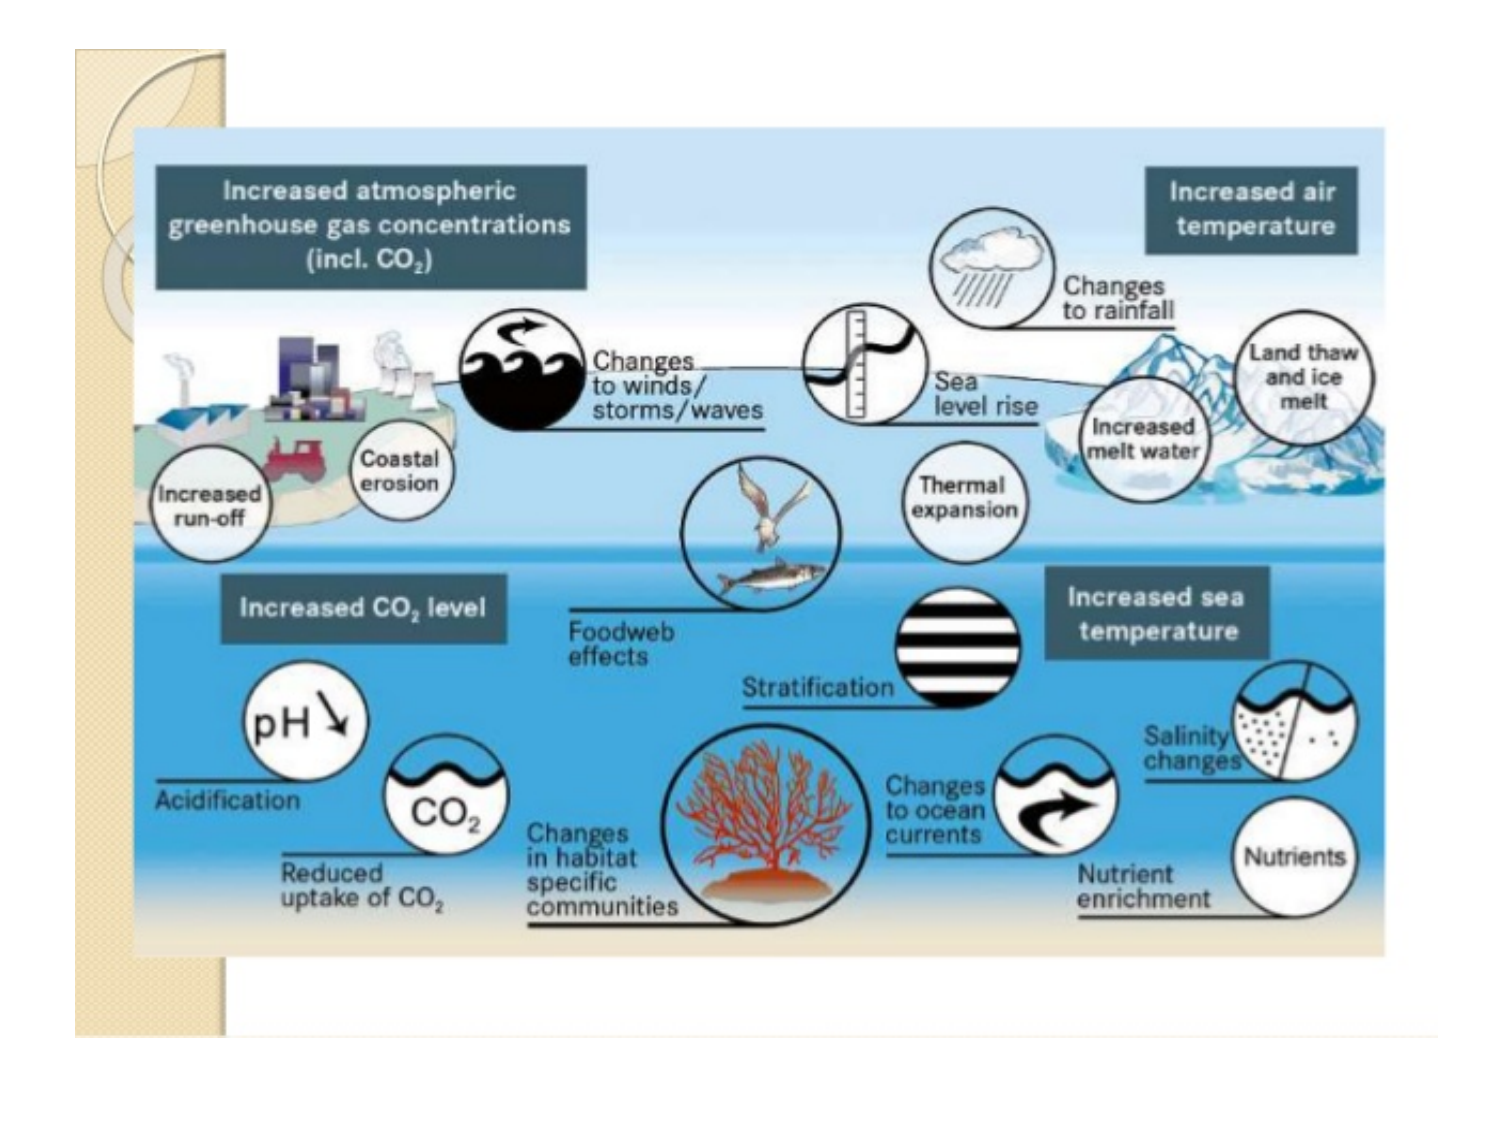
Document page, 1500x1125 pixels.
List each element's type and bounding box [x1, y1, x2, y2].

picture [74, 49, 1438, 1038]
